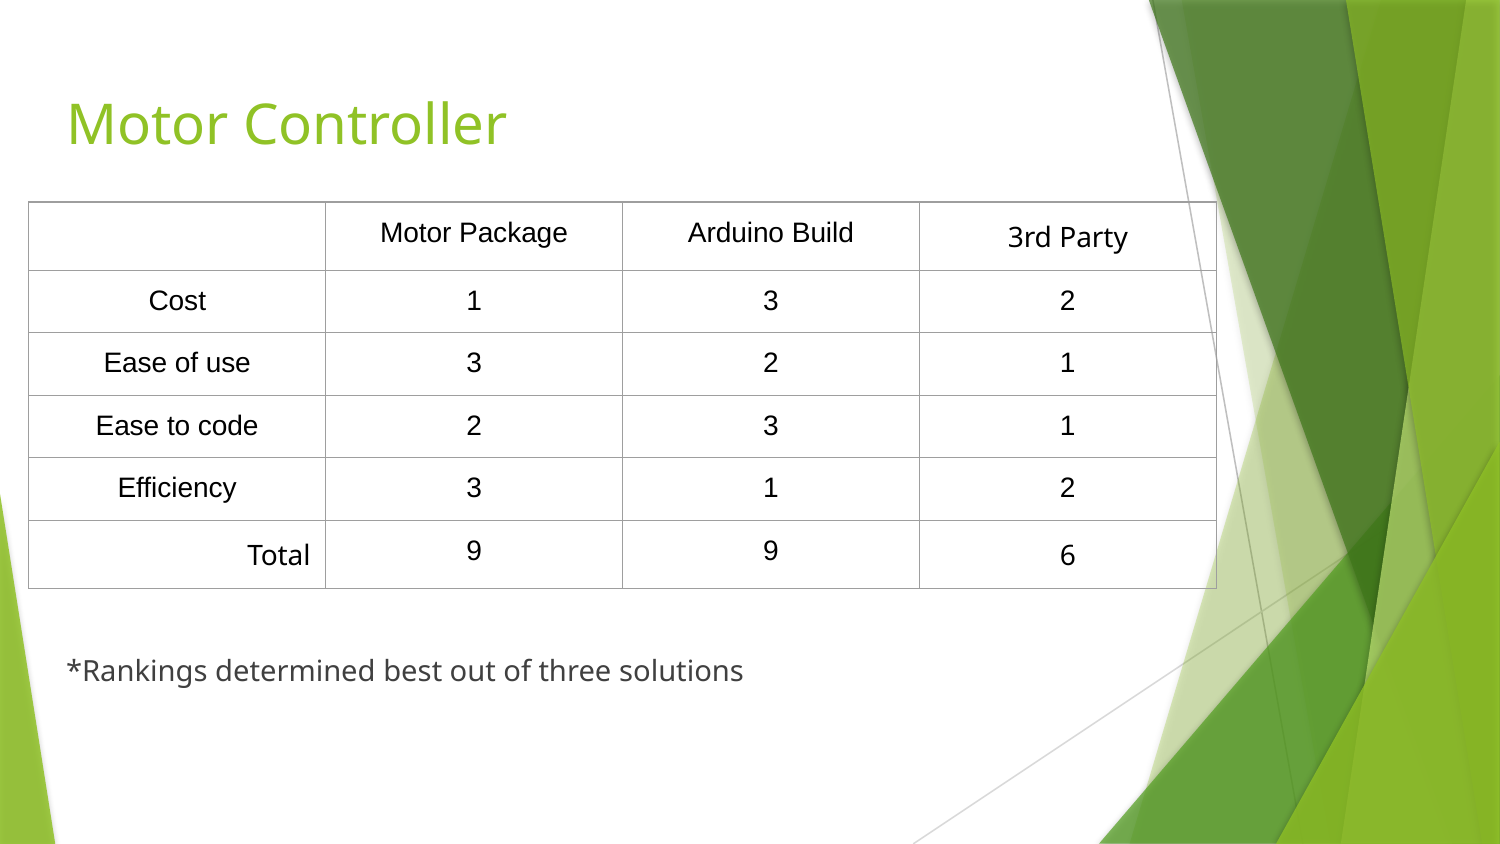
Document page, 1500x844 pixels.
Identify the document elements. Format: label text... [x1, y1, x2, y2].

table_header Arduino Build [623, 203, 919, 270]
title Motor Controller [51, 72, 1449, 167]
table_header Motor Package [326, 203, 622, 270]
table_cell 1 [920, 396, 1216, 457]
table_cell 6 [920, 521, 1216, 588]
table_cell 1 [623, 458, 919, 520]
list *Rankings determined best out of three solutions [51, 189, 1449, 750]
table_cell Ease of use [29, 333, 325, 395]
table_cell Cost [29, 271, 325, 332]
table_cell 3 [326, 333, 622, 395]
table_cell 2 [920, 458, 1216, 520]
table_cell 3 [623, 396, 919, 457]
table_cell 1 [920, 333, 1216, 395]
table_cell 9 [623, 521, 919, 588]
table_cell 3 [326, 458, 622, 520]
table_cell Total [29, 521, 325, 588]
table_cell 9 [326, 521, 622, 588]
table_cell 1 [326, 271, 622, 332]
table_header [29, 203, 325, 270]
table_cell 2 [623, 333, 919, 395]
table_cell 2 [326, 396, 622, 457]
table_cell 3 [623, 271, 919, 332]
table_header 3rd Party [920, 203, 1216, 270]
table_cell Efficiency [29, 458, 325, 520]
table_cell 2 [920, 271, 1216, 332]
table_cell Ease to code [29, 396, 325, 457]
